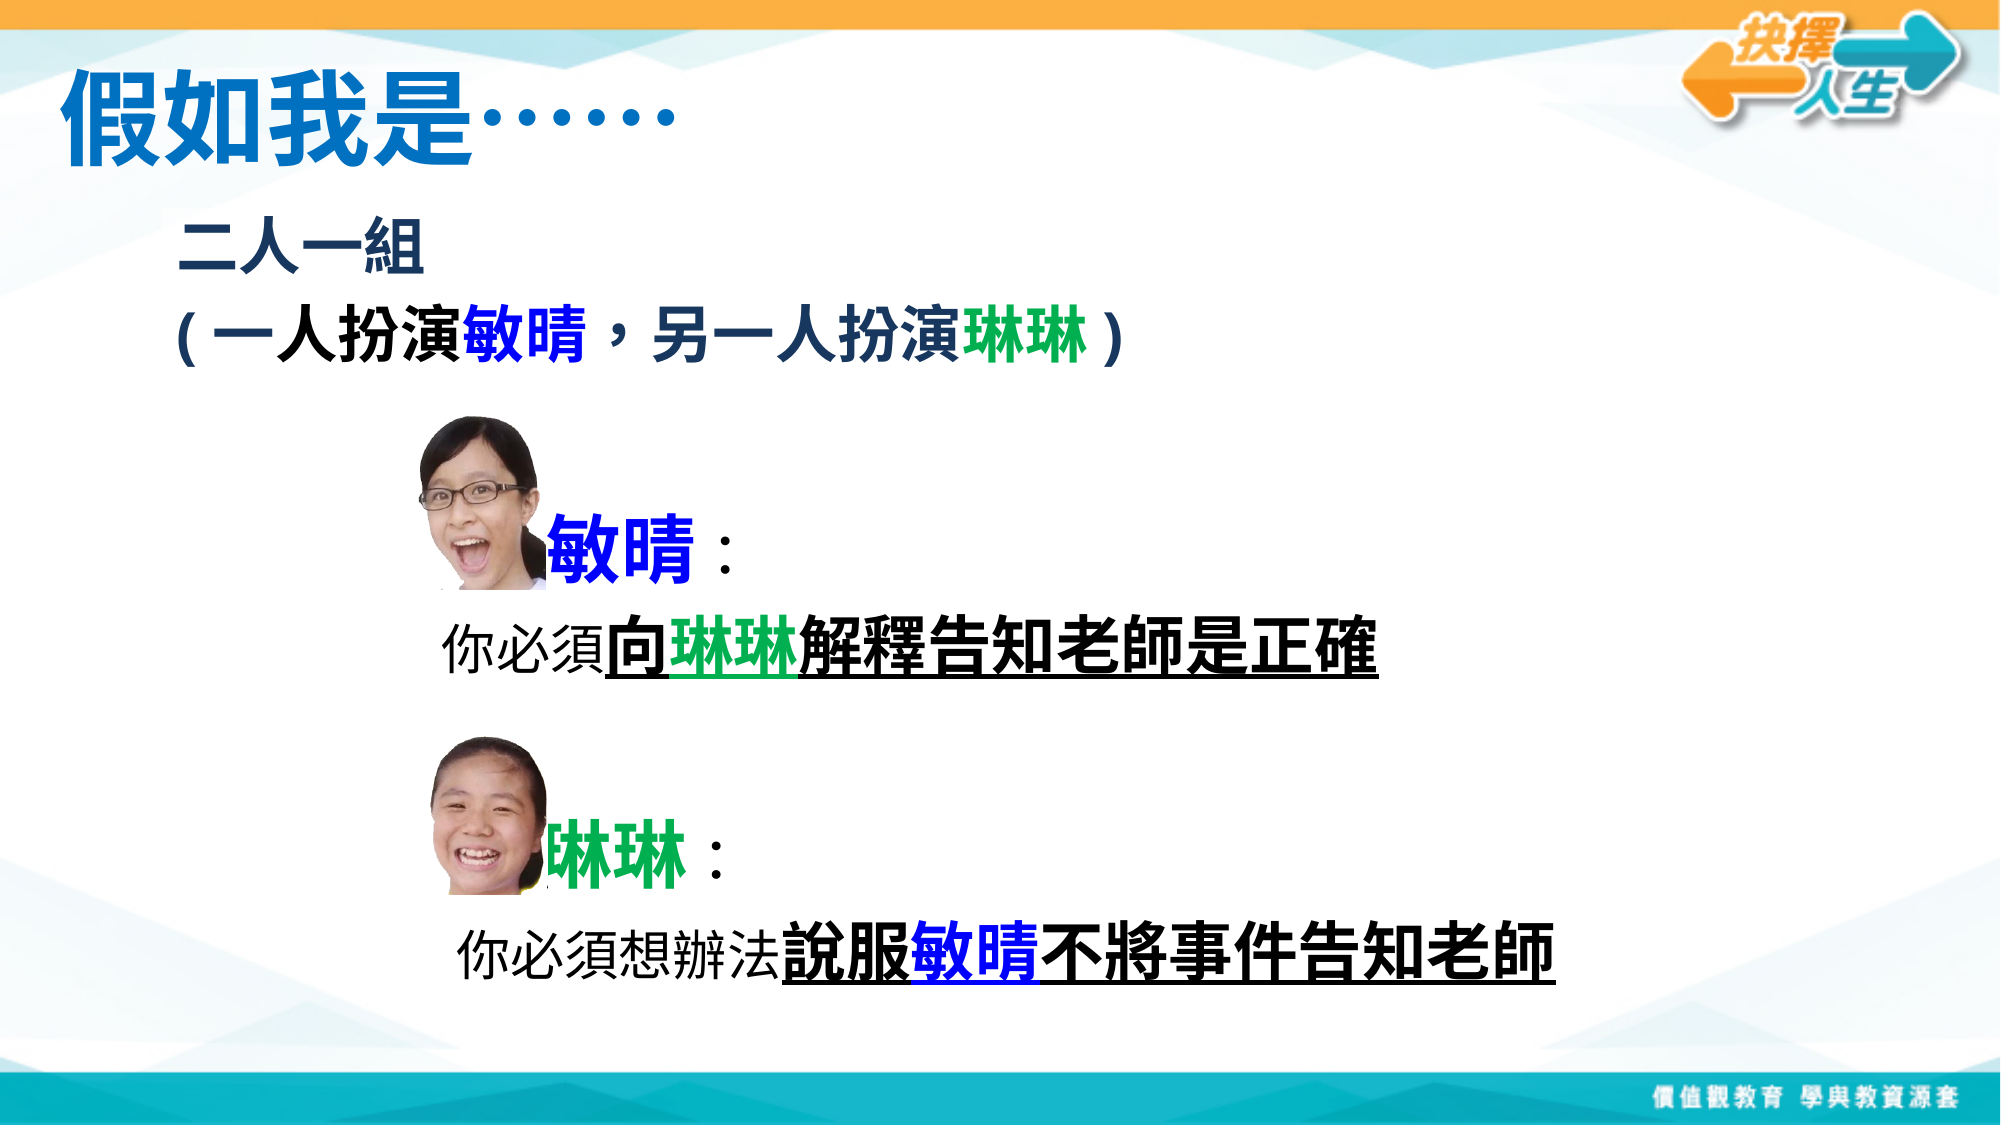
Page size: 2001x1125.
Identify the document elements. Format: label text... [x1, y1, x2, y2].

text_box 假如我是…… [43, 19, 719, 228]
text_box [391, 736, 1597, 1061]
picture [0, 0, 2001, 1125]
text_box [418, 415, 1562, 736]
list 二人一組 (一人扮演敏晴，另一人扮演琳琳) [161, 207, 1285, 414]
